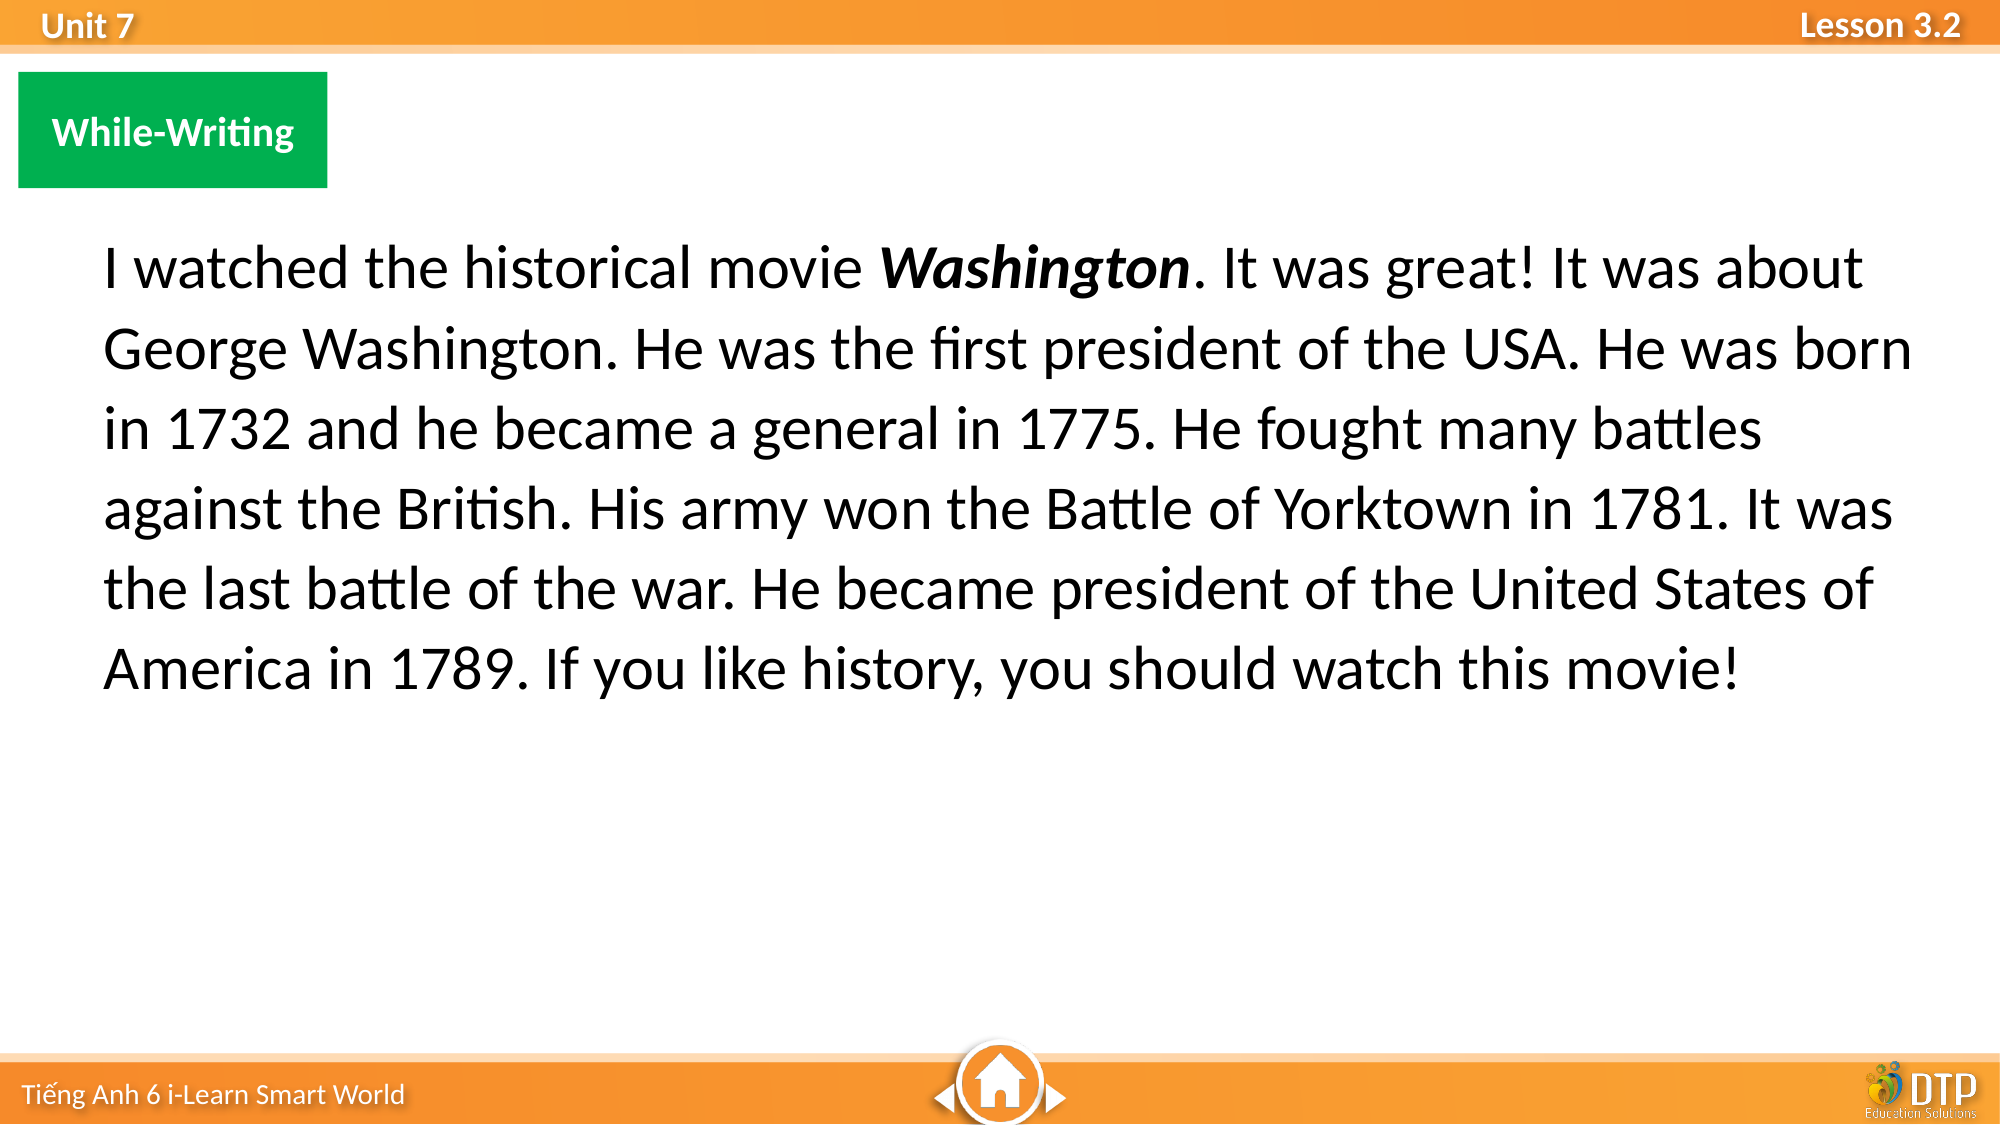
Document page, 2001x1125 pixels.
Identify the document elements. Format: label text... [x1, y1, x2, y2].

text_box While-Writing [16, 70, 330, 190]
text_box I watched the historical movie Washington. It was great! It was about George Washington. He was the first president of the USA. He was born in 1732 and he became a general in 1775. He fought many battles against the British. His army won the Battle of Yorktown in 1781. It was the last battle of the war. He became president of the United States of America in 1789. If you like history, you should watch this movie! [89, 213, 1956, 710]
picture [0, 0, 2000, 1125]
